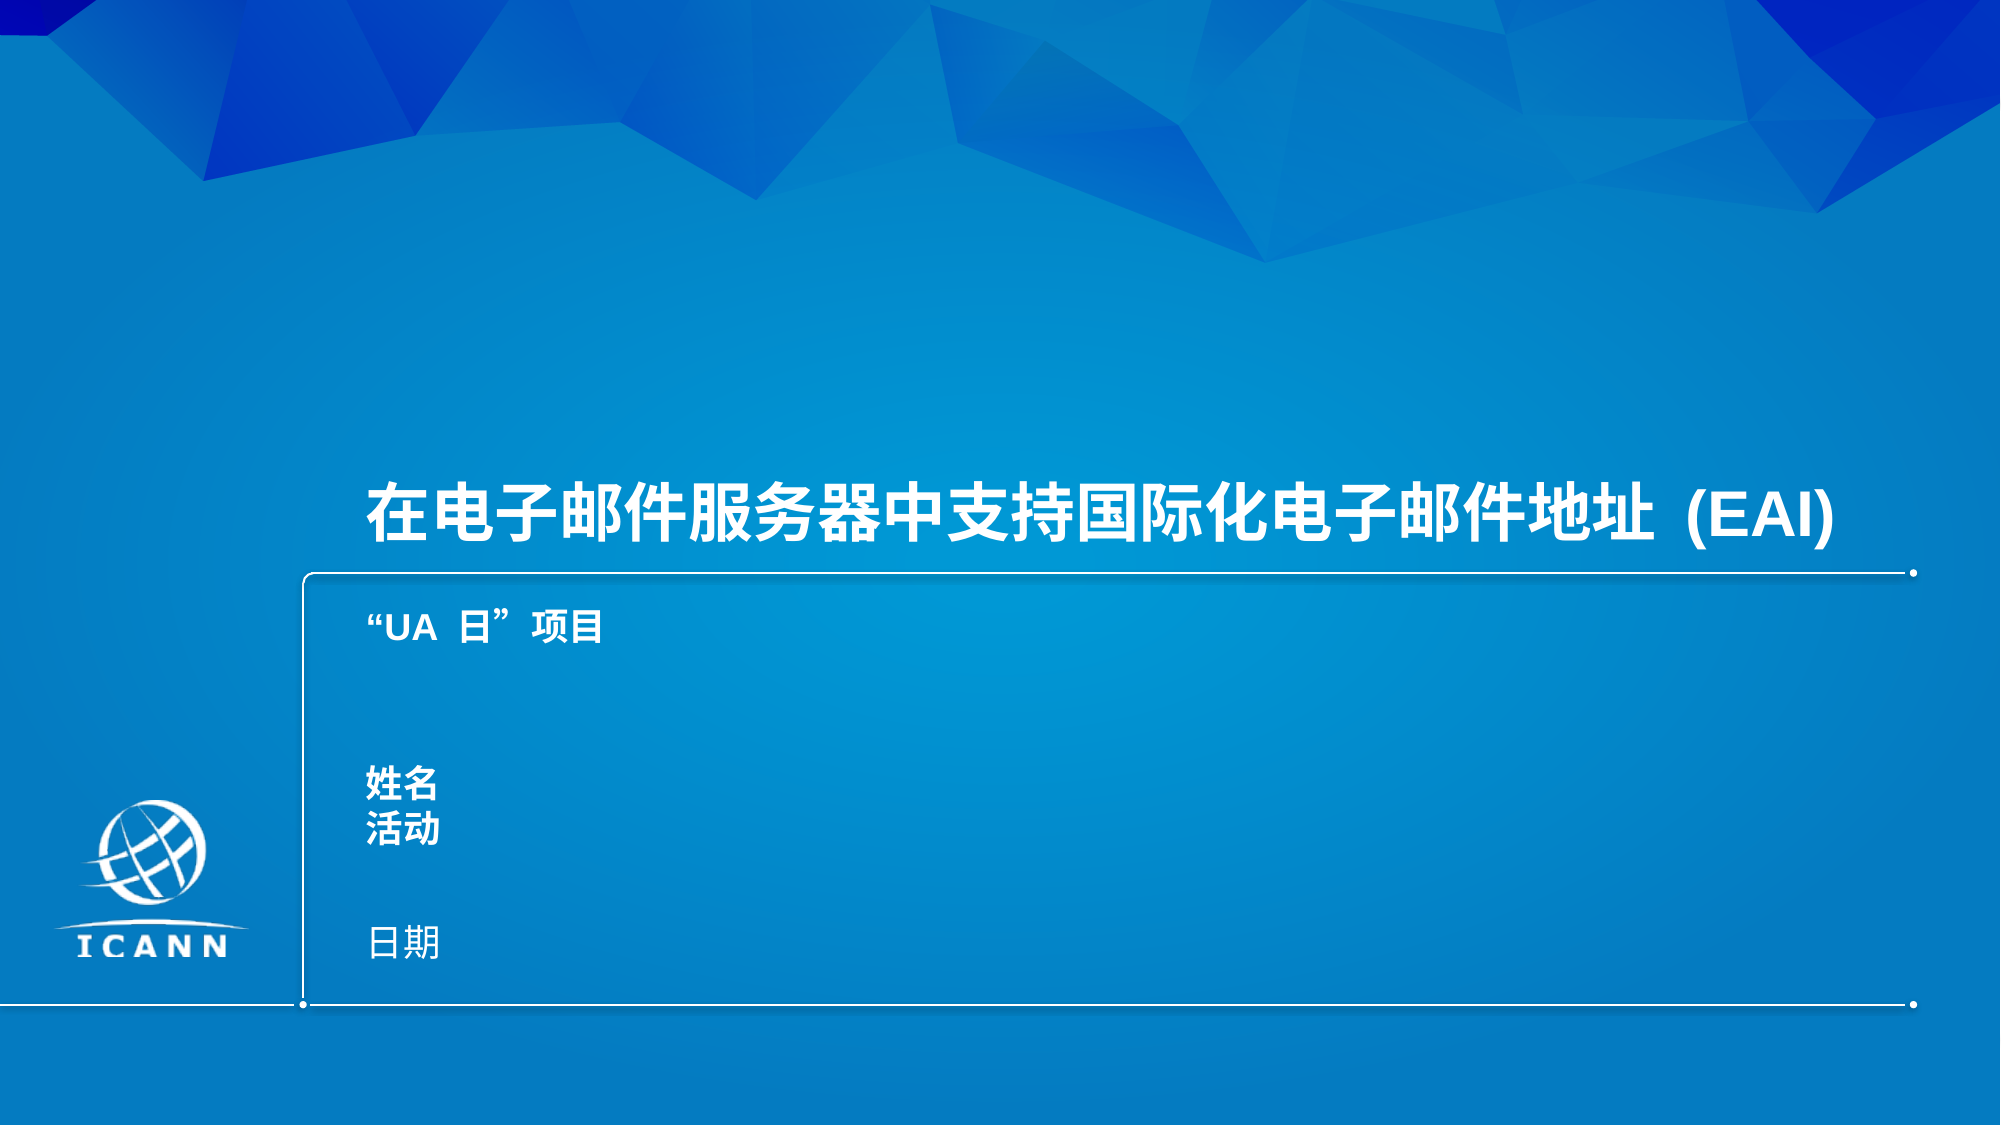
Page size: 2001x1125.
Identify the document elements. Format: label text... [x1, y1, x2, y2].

picture [0, 0, 2000, 1125]
text_box 姓名 活动 [365, 760, 1891, 892]
list “UA 日”项目 [365, 602, 1891, 734]
list 日期 [365, 919, 1892, 986]
title 在电子邮件服务器中支持国际化电子邮件地址 (EAI) [365, 331, 1891, 549]
